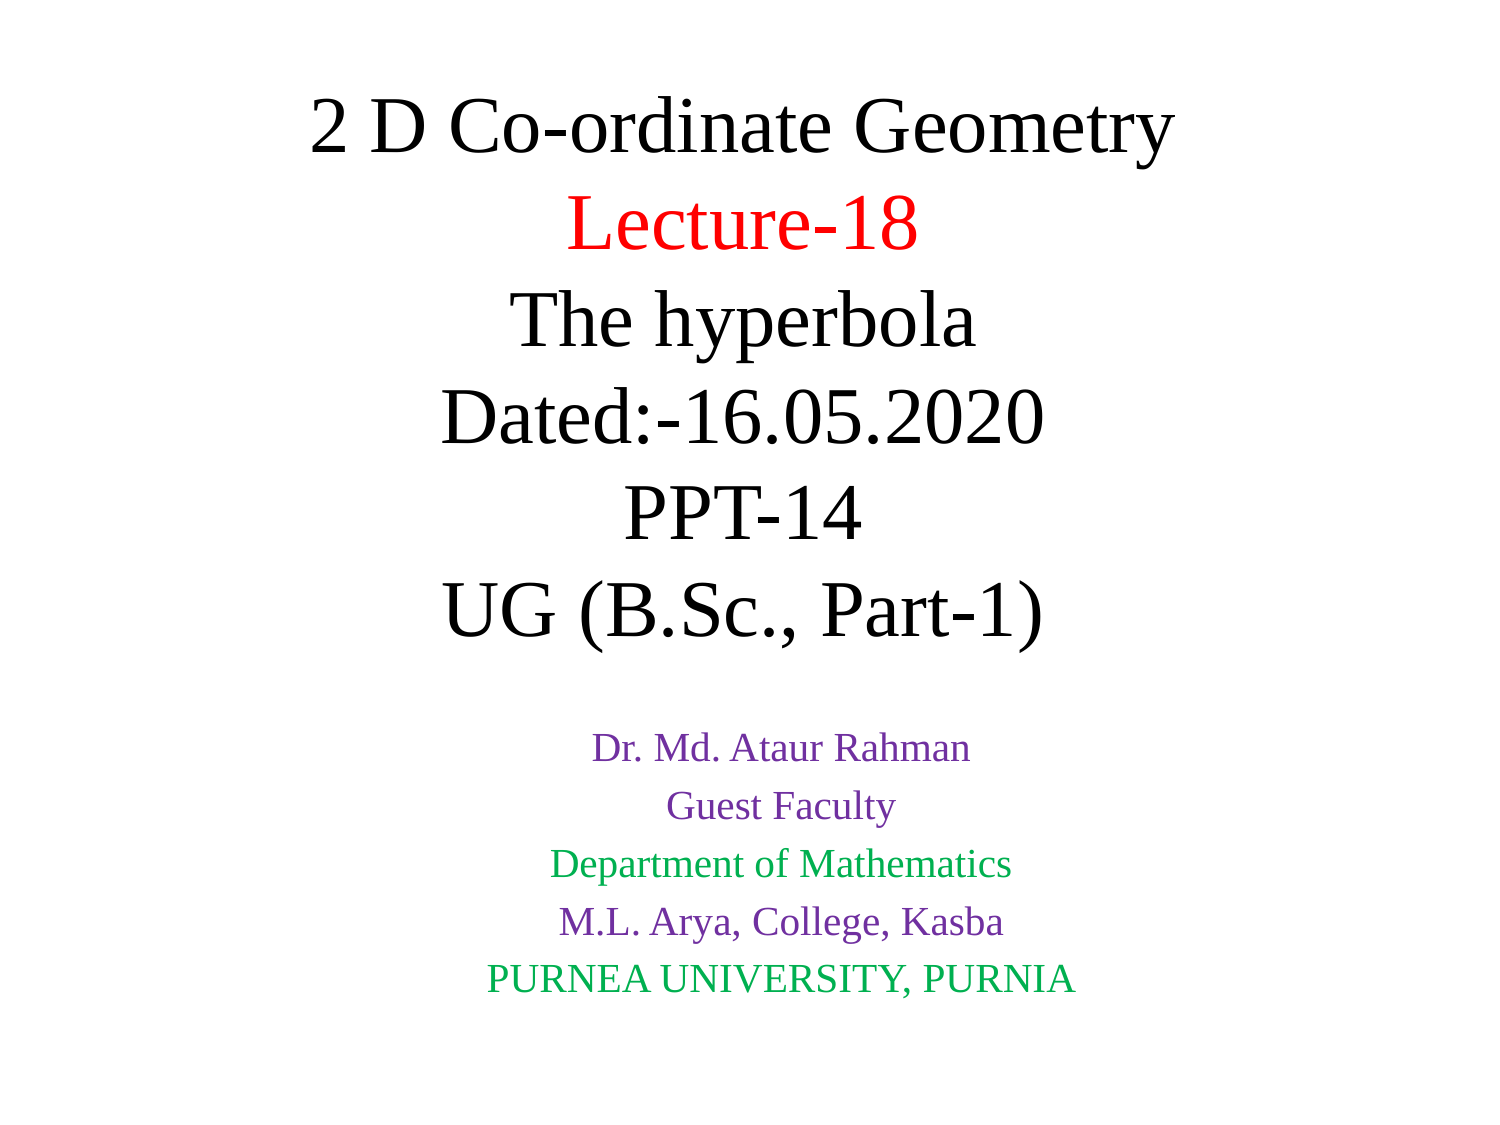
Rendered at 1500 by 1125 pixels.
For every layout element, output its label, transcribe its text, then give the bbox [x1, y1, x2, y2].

title 2 D Co-ordinate Geometry Lecture-18 The hyperbola Dated:-16.05.2020 PPT-14 UG (B.Sc., Part-1) [137, 62, 1350, 663]
subtitle Dr. Md. Ataur Rahman Guest Faculty Department of Mathematics M.L. Arya, College, Kasba PURNEA UNIVERSITY, PURNIA [162, 712, 1400, 1013]
